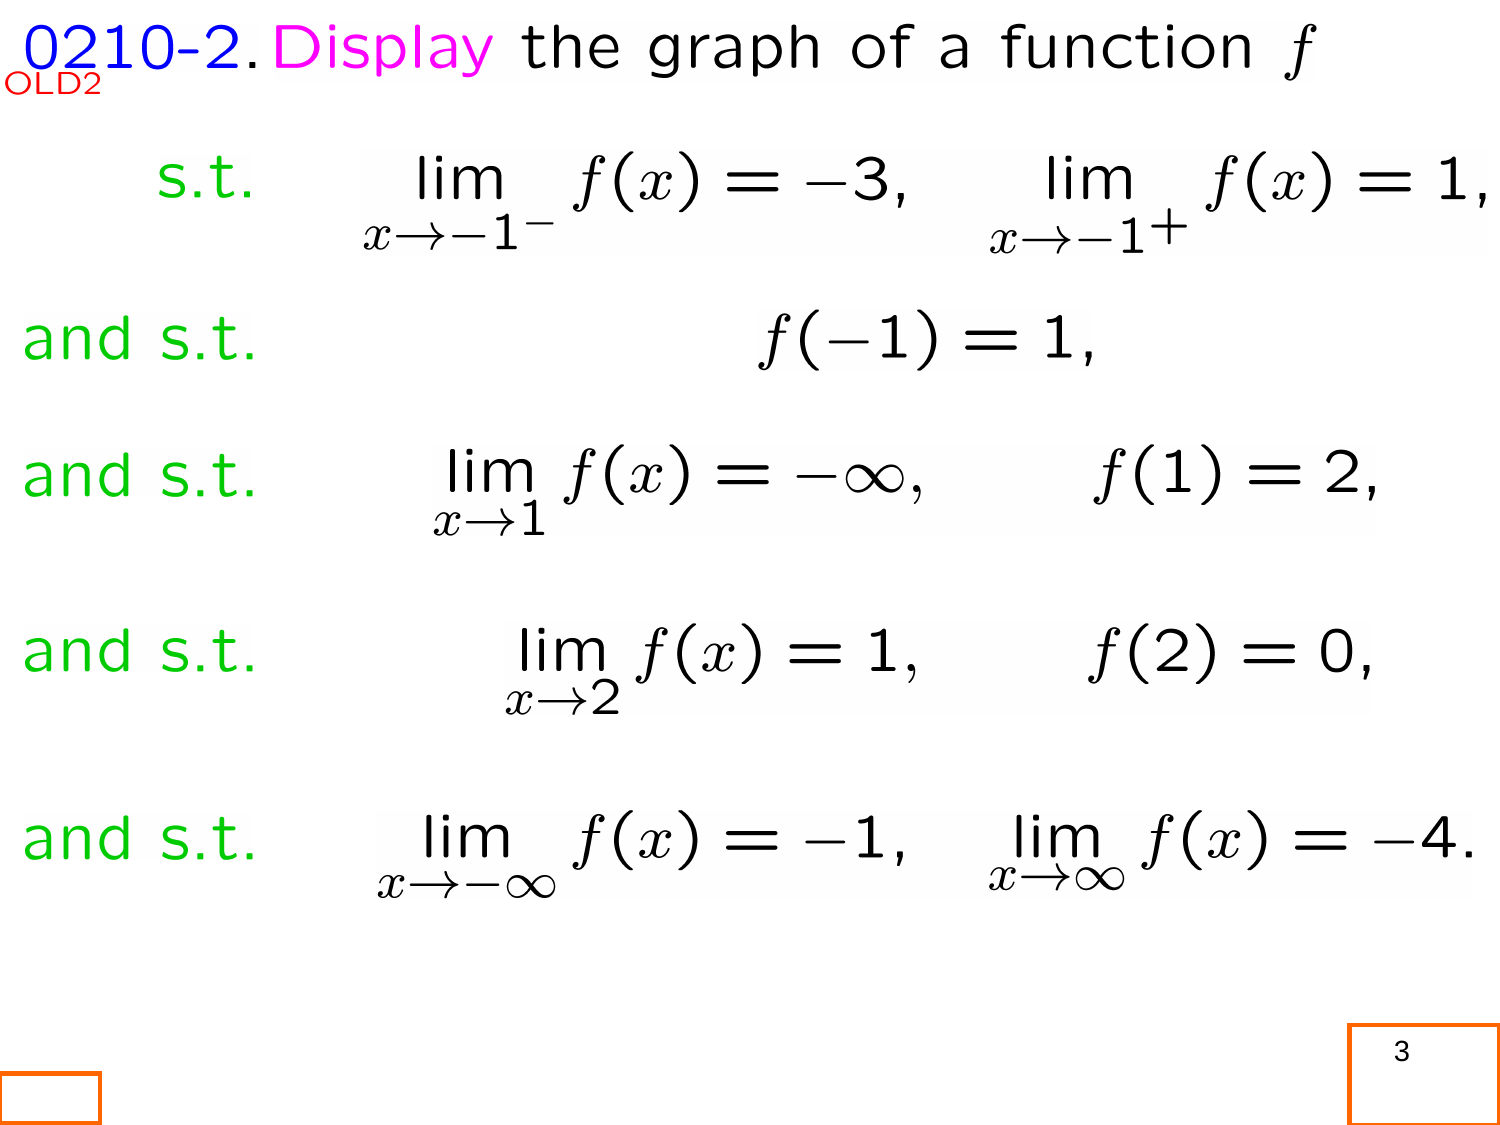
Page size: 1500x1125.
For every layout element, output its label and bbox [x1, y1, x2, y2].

picture [4, 24, 258, 96]
text_box [1349, 1025, 1500, 1125]
picture [22, 449, 253, 497]
picture [374, 809, 1473, 901]
picture [22, 812, 253, 860]
text_box [0, 1073, 100, 1124]
picture [431, 443, 1378, 538]
picture [361, 149, 1488, 256]
picture [503, 622, 1373, 716]
picture [22, 624, 253, 672]
picture [159, 154, 253, 198]
picture [756, 309, 1093, 372]
picture [22, 312, 253, 360]
picture [274, 22, 1317, 83]
